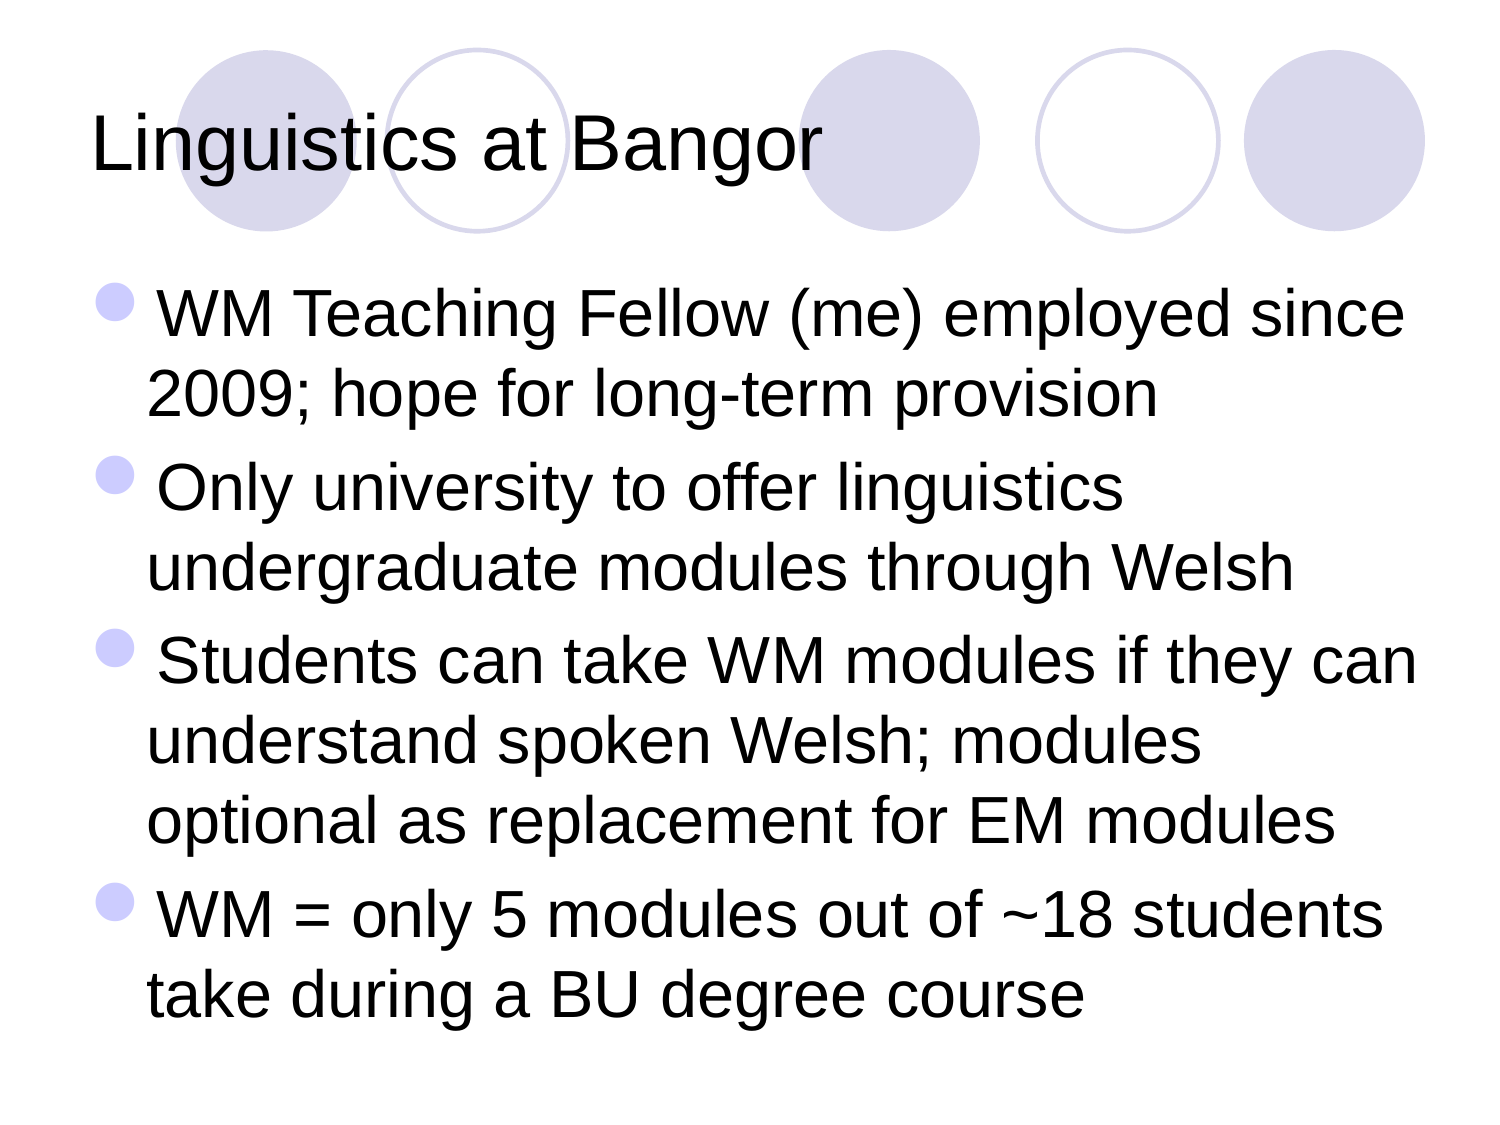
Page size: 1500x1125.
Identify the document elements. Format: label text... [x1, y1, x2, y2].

title Linguistics at Bangor [74, 44, 1426, 233]
list WM Teaching Fellow (me) employed since 2009; hope for long-term provision Only university to offer linguistics undergraduate modules through Welsh Students can take WM modules if they can understand spoken Welsh; modules optional as replacement for EM modules WM = only 5 modules out of ~18 students take during a BU degree course [74, 262, 1448, 1083]
